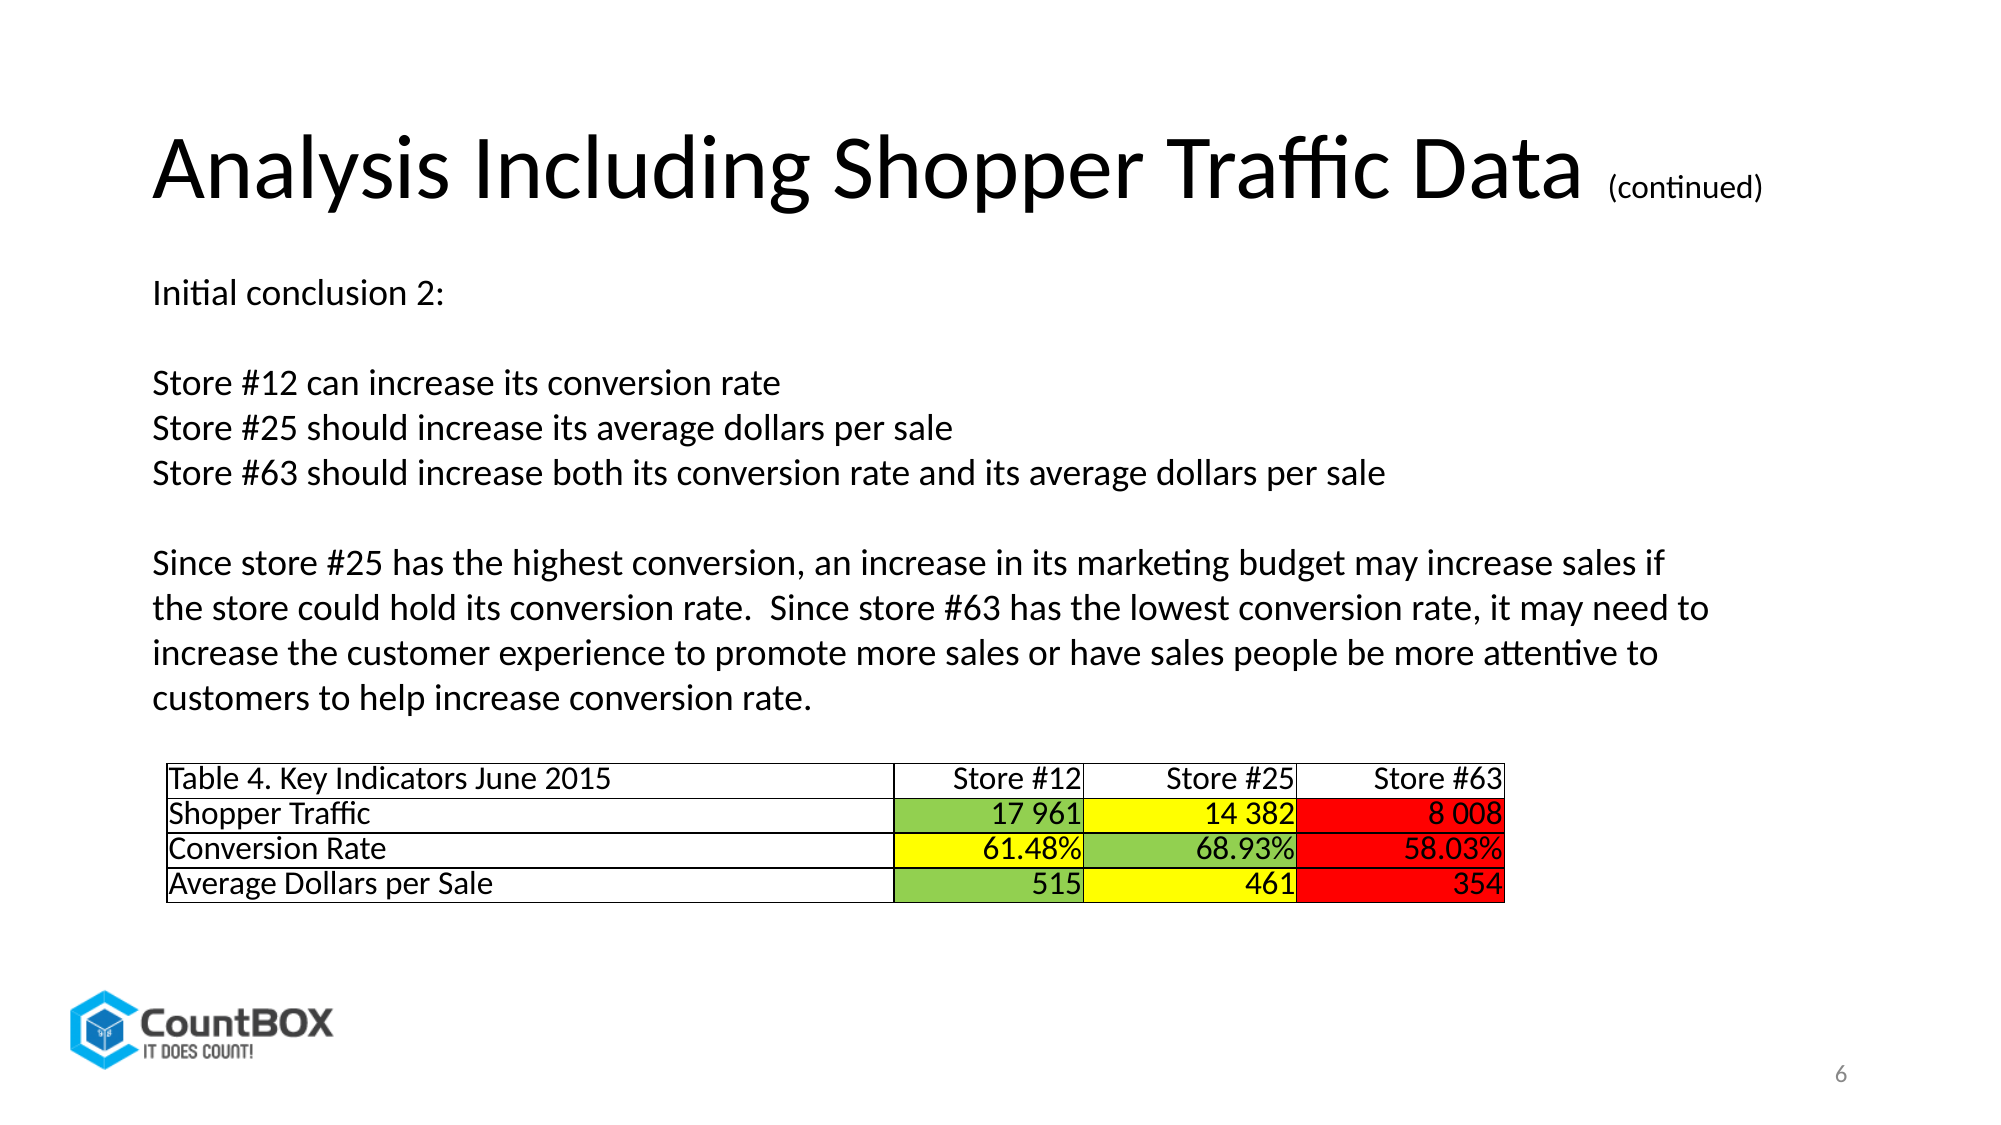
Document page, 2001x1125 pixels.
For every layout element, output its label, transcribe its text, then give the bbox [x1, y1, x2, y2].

table_cell 61.48% [895, 834, 1083, 867]
table_cell 14 382 [1084, 799, 1296, 832]
table_cell 8 008 [1297, 799, 1504, 832]
table_cell 461 [1084, 869, 1296, 902]
table_cell 58.03% [1297, 834, 1504, 867]
table_header Store #63 [1297, 764, 1504, 798]
table_cell Conversion Rate [168, 834, 893, 867]
table_cell 17 961 [895, 799, 1083, 832]
text_box Initial conclusion 2: Store #12 can increase its conversion rate Store #25 should increase its average dollars per sale Store #63 should increase both its conversion rate and its average dollars per sale Since store #25 has the highest conversion, an increase in its marketing budget may increase sales if the store could hold its conversion rate. Since store #63 has the lowest conversion rate, it may need to increase the customer experience to promote more sales or have sales people be more attentive to customers to help increase conversion rate. [137, 260, 1728, 730]
table_header Store #12 [895, 764, 1083, 798]
table_header Store #25 [1084, 764, 1296, 798]
picture [46, 981, 392, 1075]
table_cell Average Dollars per Sale [168, 869, 893, 902]
table_cell 68.93% [1084, 834, 1296, 867]
title Analysis Including Shopper Traffic Data (continued) [137, 59, 1863, 278]
table_header Table 4. Key Indicators June 2015 [168, 764, 893, 798]
table_cell Shopper Traffic [168, 799, 893, 832]
slide_number ‹#› [1412, 1042, 1863, 1103]
table_cell 354 [1297, 869, 1504, 902]
table_cell 515 [895, 869, 1083, 902]
